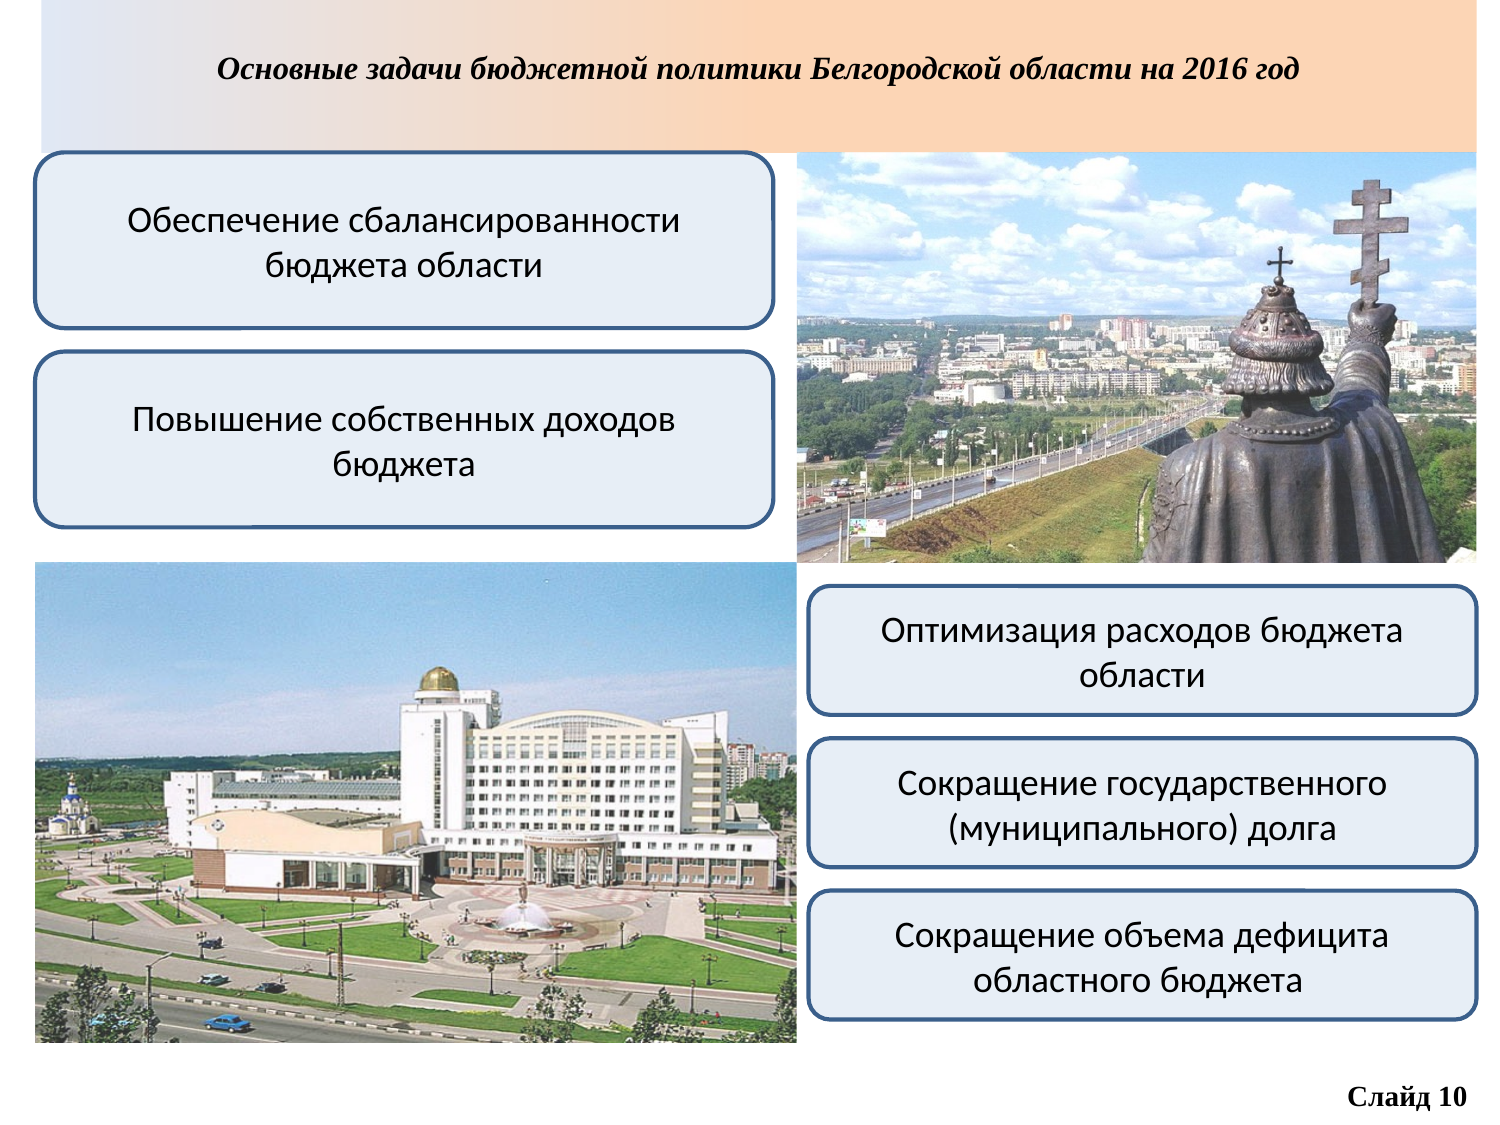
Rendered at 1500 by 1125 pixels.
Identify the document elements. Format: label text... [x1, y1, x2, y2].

text_box Обеспечение сбалансированности бюджета области [32, 150, 776, 331]
text_box Повышение собственных доходов бюджета [32, 349, 776, 530]
text_box [1074, 1042, 1425, 1103]
text_box [33, 560, 799, 1045]
text_box Сокращение объема дефицита областного бюджета [806, 888, 1479, 1022]
text_box Оптимизация расходов бюджета области [806, 583, 1479, 717]
text_box Сокращение государственного (муниципального) долга [806, 736, 1479, 870]
text_box Слайд 10 [1257, 1070, 1483, 1120]
title Основные задачи бюджетной политики Белгородской области на 2016 год [41, 0, 1477, 153]
text_box [795, 150, 1479, 565]
